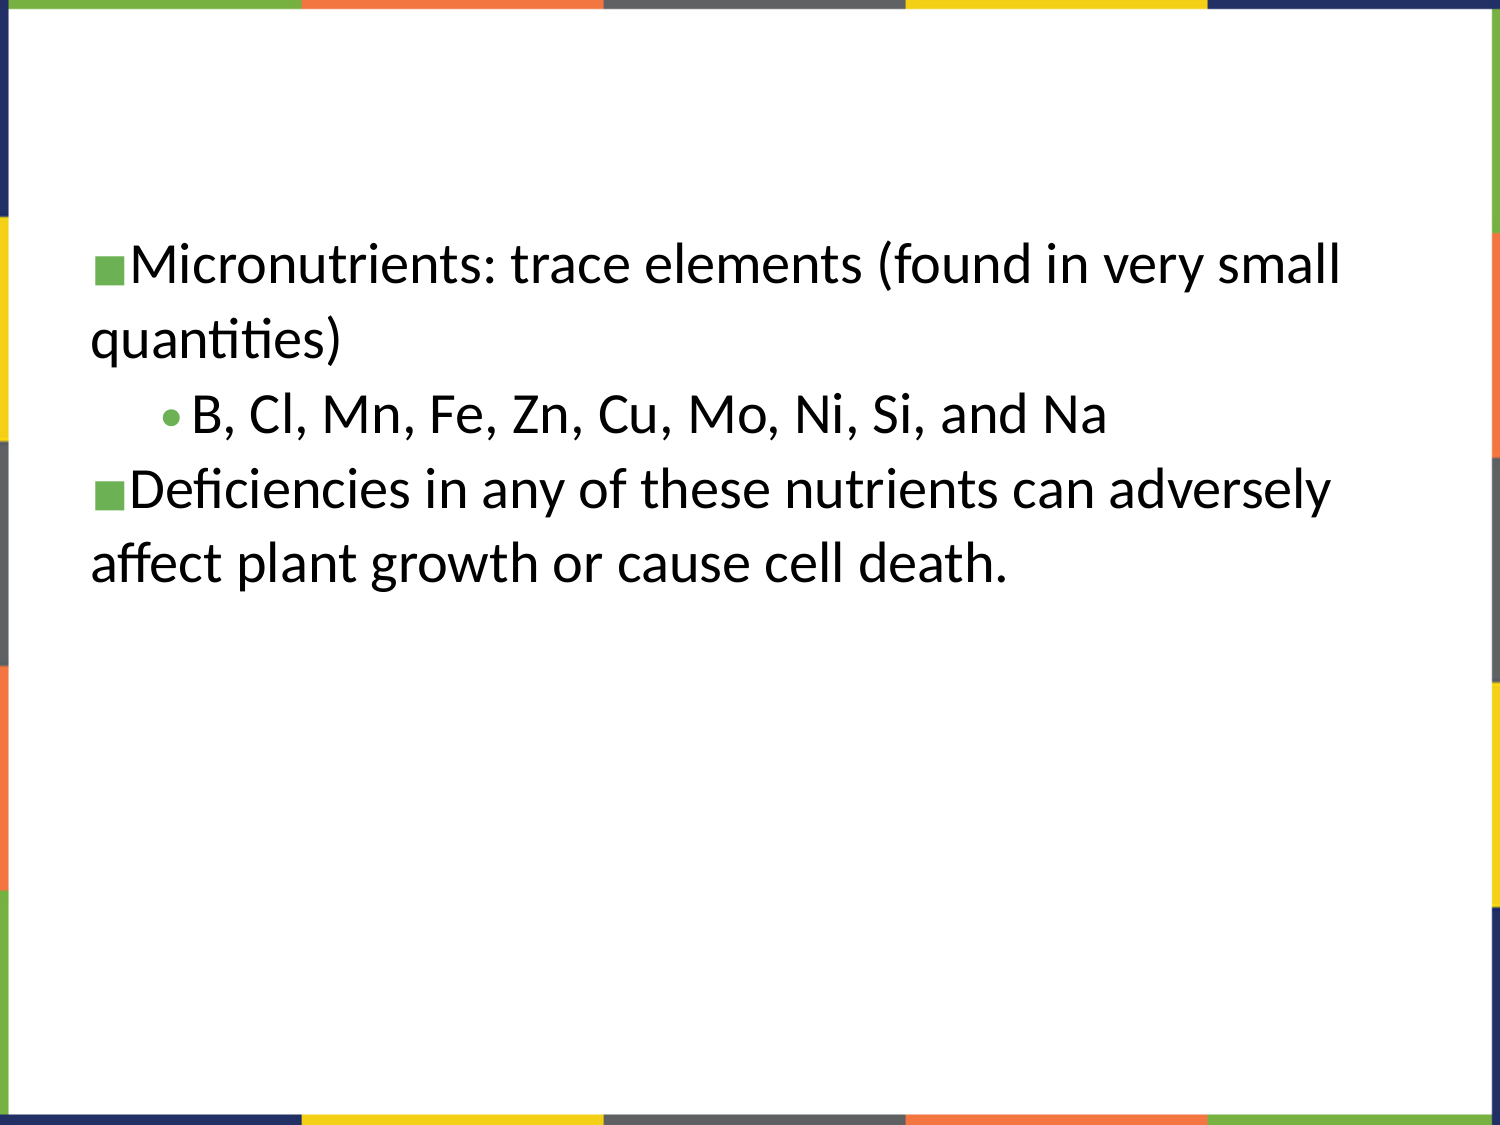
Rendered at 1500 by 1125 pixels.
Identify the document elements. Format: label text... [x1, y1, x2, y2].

picture [0, 0, 1500, 1125]
list Micronutrients: trace elements (found in very small quantities) B, Cl, Mn, Fe, Zn, Cu, Mo, Ni, Si, and Na Deficiencies in any of these nutrients can adversely affect plant growth or cause cell death. [75, 212, 1398, 986]
